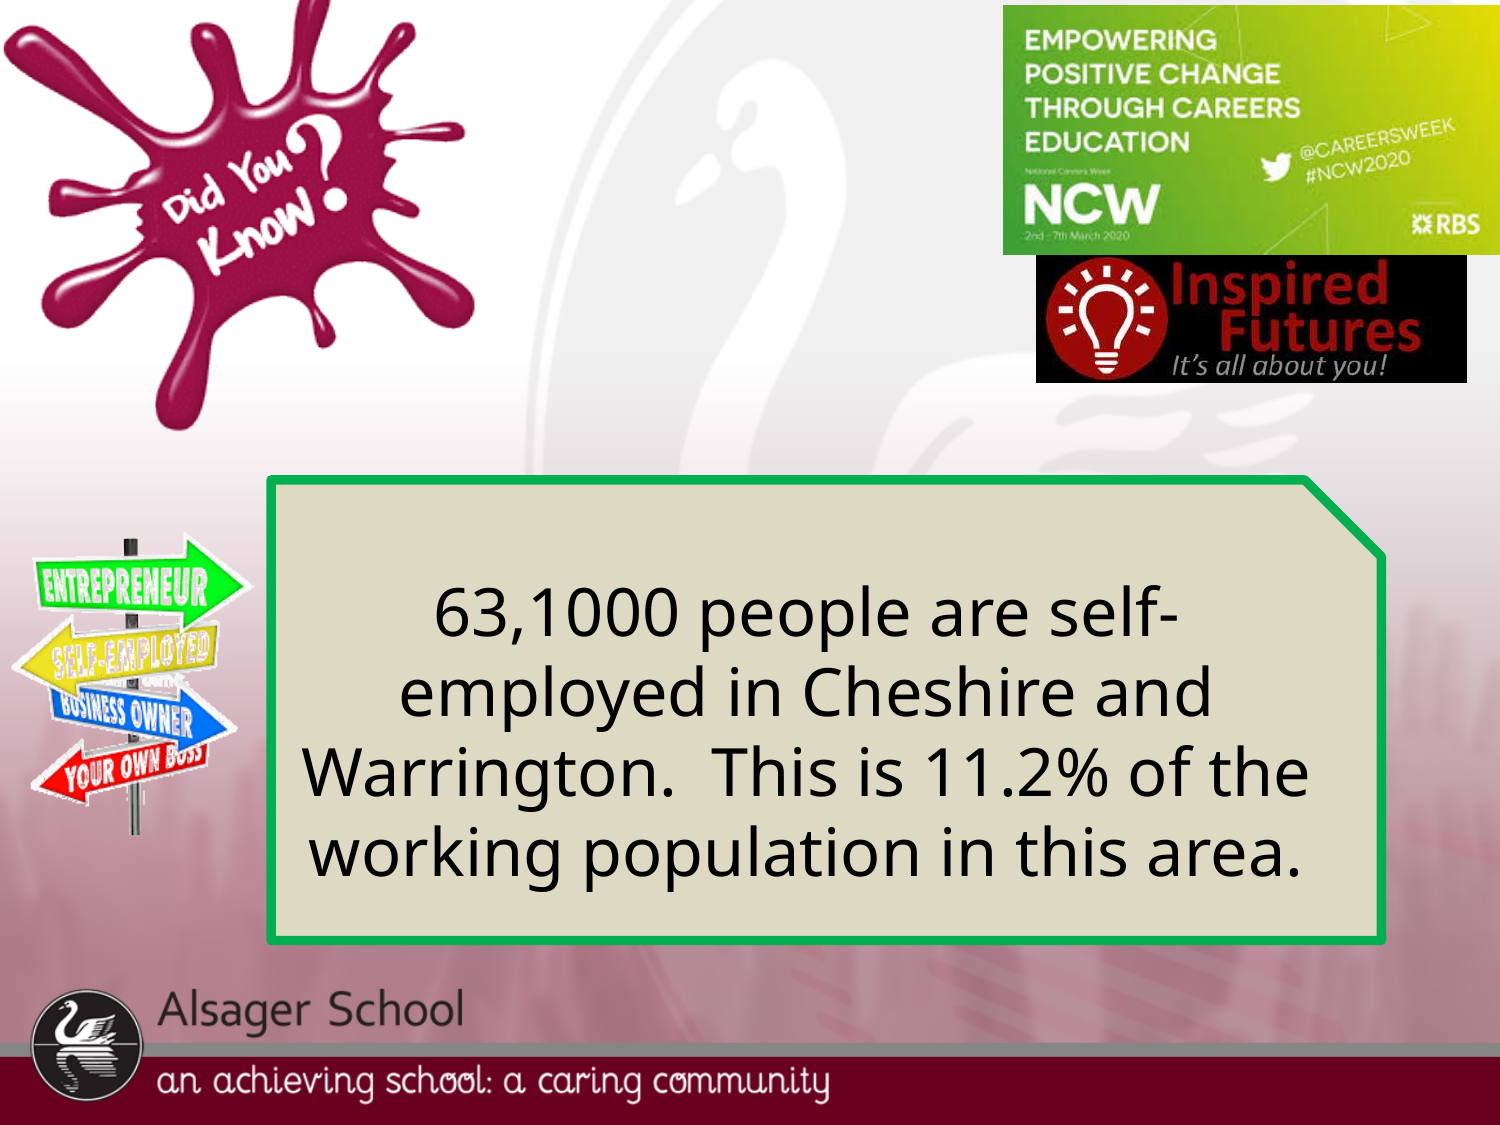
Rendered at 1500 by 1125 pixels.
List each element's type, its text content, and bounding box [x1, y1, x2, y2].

text_box 63,1000 people are self-employed in Cheshire and Warrington. This is 11.2% of the working population in this area. [268, 477, 1384, 943]
picture [0, 0, 1500, 1125]
